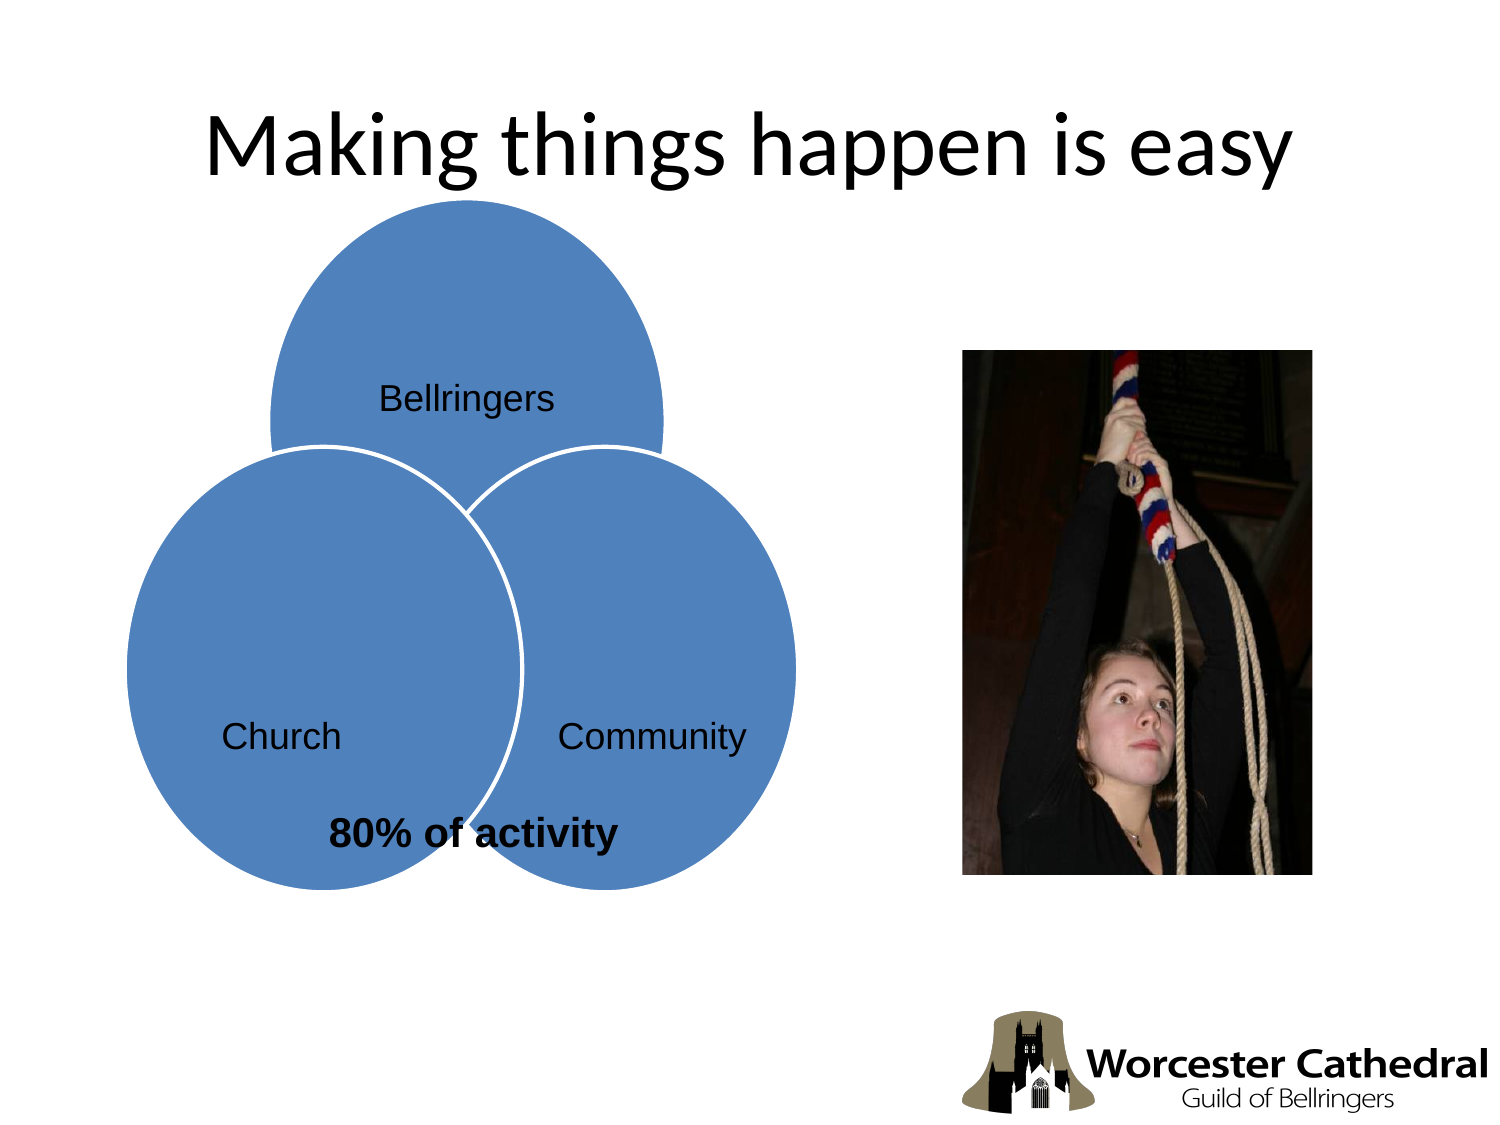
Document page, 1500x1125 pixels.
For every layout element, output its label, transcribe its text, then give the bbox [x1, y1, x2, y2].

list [962, 349, 1313, 876]
title Making things happen is easy [74, 44, 1426, 233]
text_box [135, 255, 799, 999]
picture [962, 1011, 1490, 1114]
